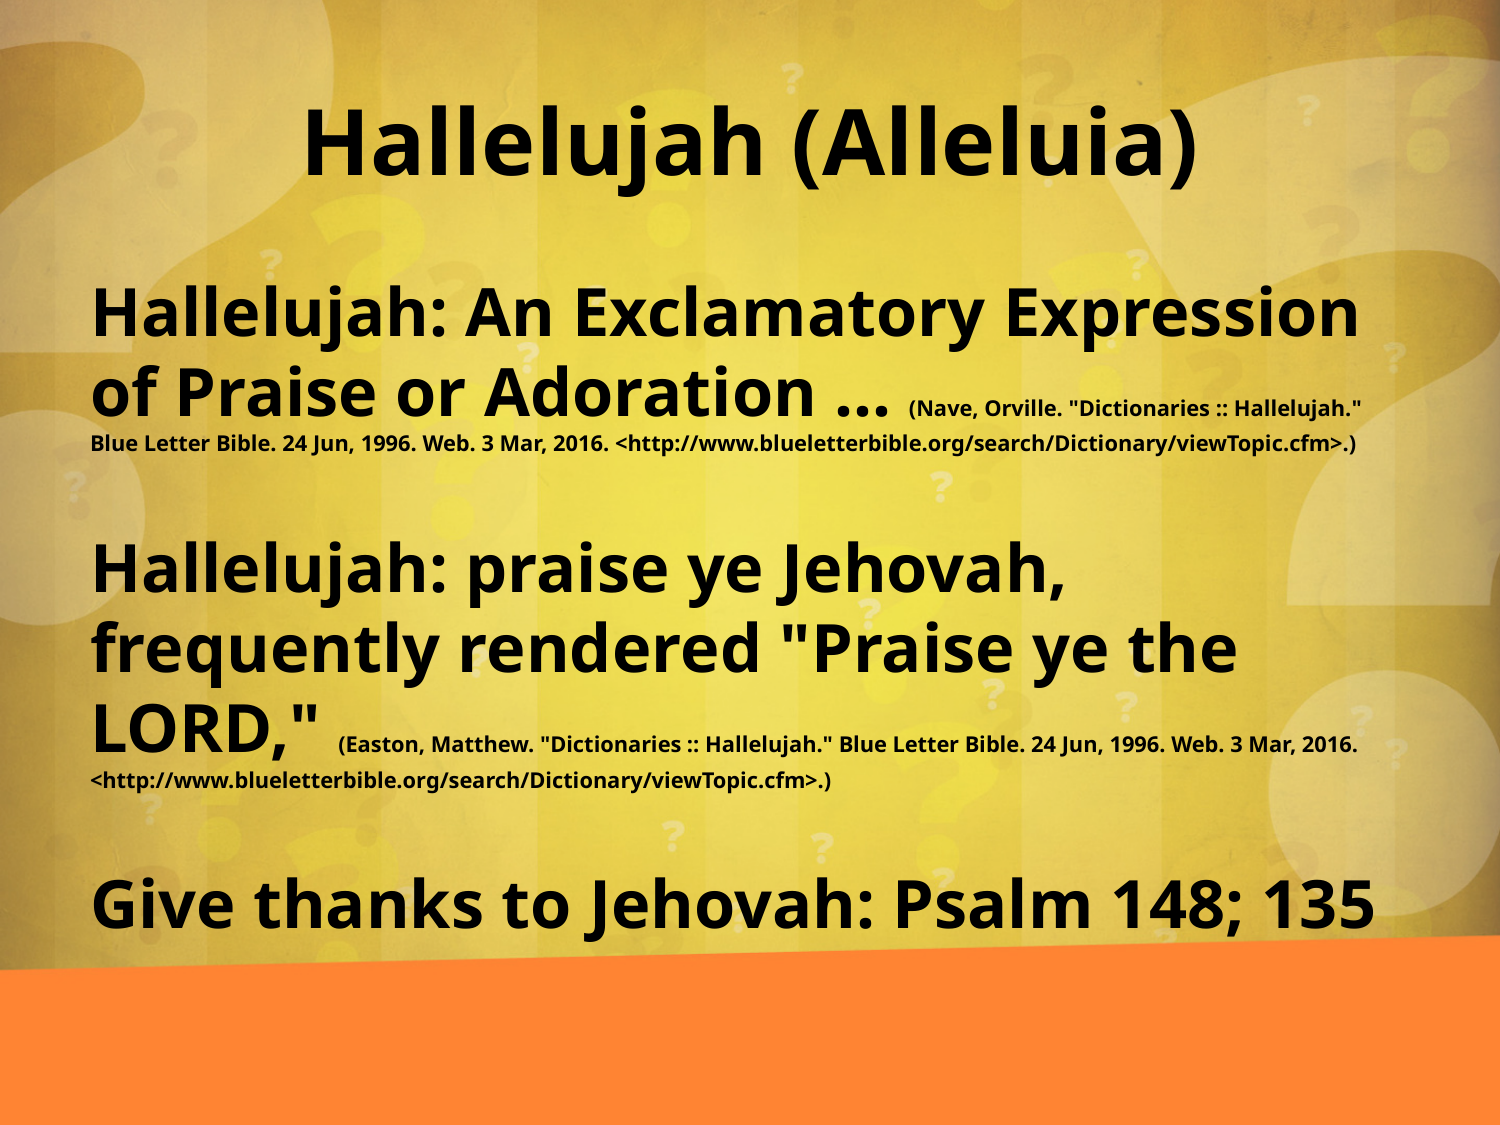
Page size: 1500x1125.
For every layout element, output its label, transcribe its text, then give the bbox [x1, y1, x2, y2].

title Hallelujah (Alleluia) [75, 45, 1425, 233]
list Hallelujah: An Exclamatory Expression of Praise or Adoration … (Nave, Orville. "Dictionaries :: Hallelujah." Blue Letter Bible. 24 Jun, 1996. Web. 3 Mar, 2016. <http://www.blueletterbible.org/search/Dictionary/viewTopic.cfm>.) Hallelujah: praise ye Jehovah, frequently rendered "Praise ye the LORD," (Easton, Matthew. "Dictionaries :: Hallelujah." Blue Letter Bible. 24 Jun, 1996. Web. 3 Mar, 2016. <http://www.blueletterbible.org/search/Dictionary/viewTopic.cfm>.) Give thanks to Jehovah: Psalm 148; 135 [75, 262, 1425, 1005]
